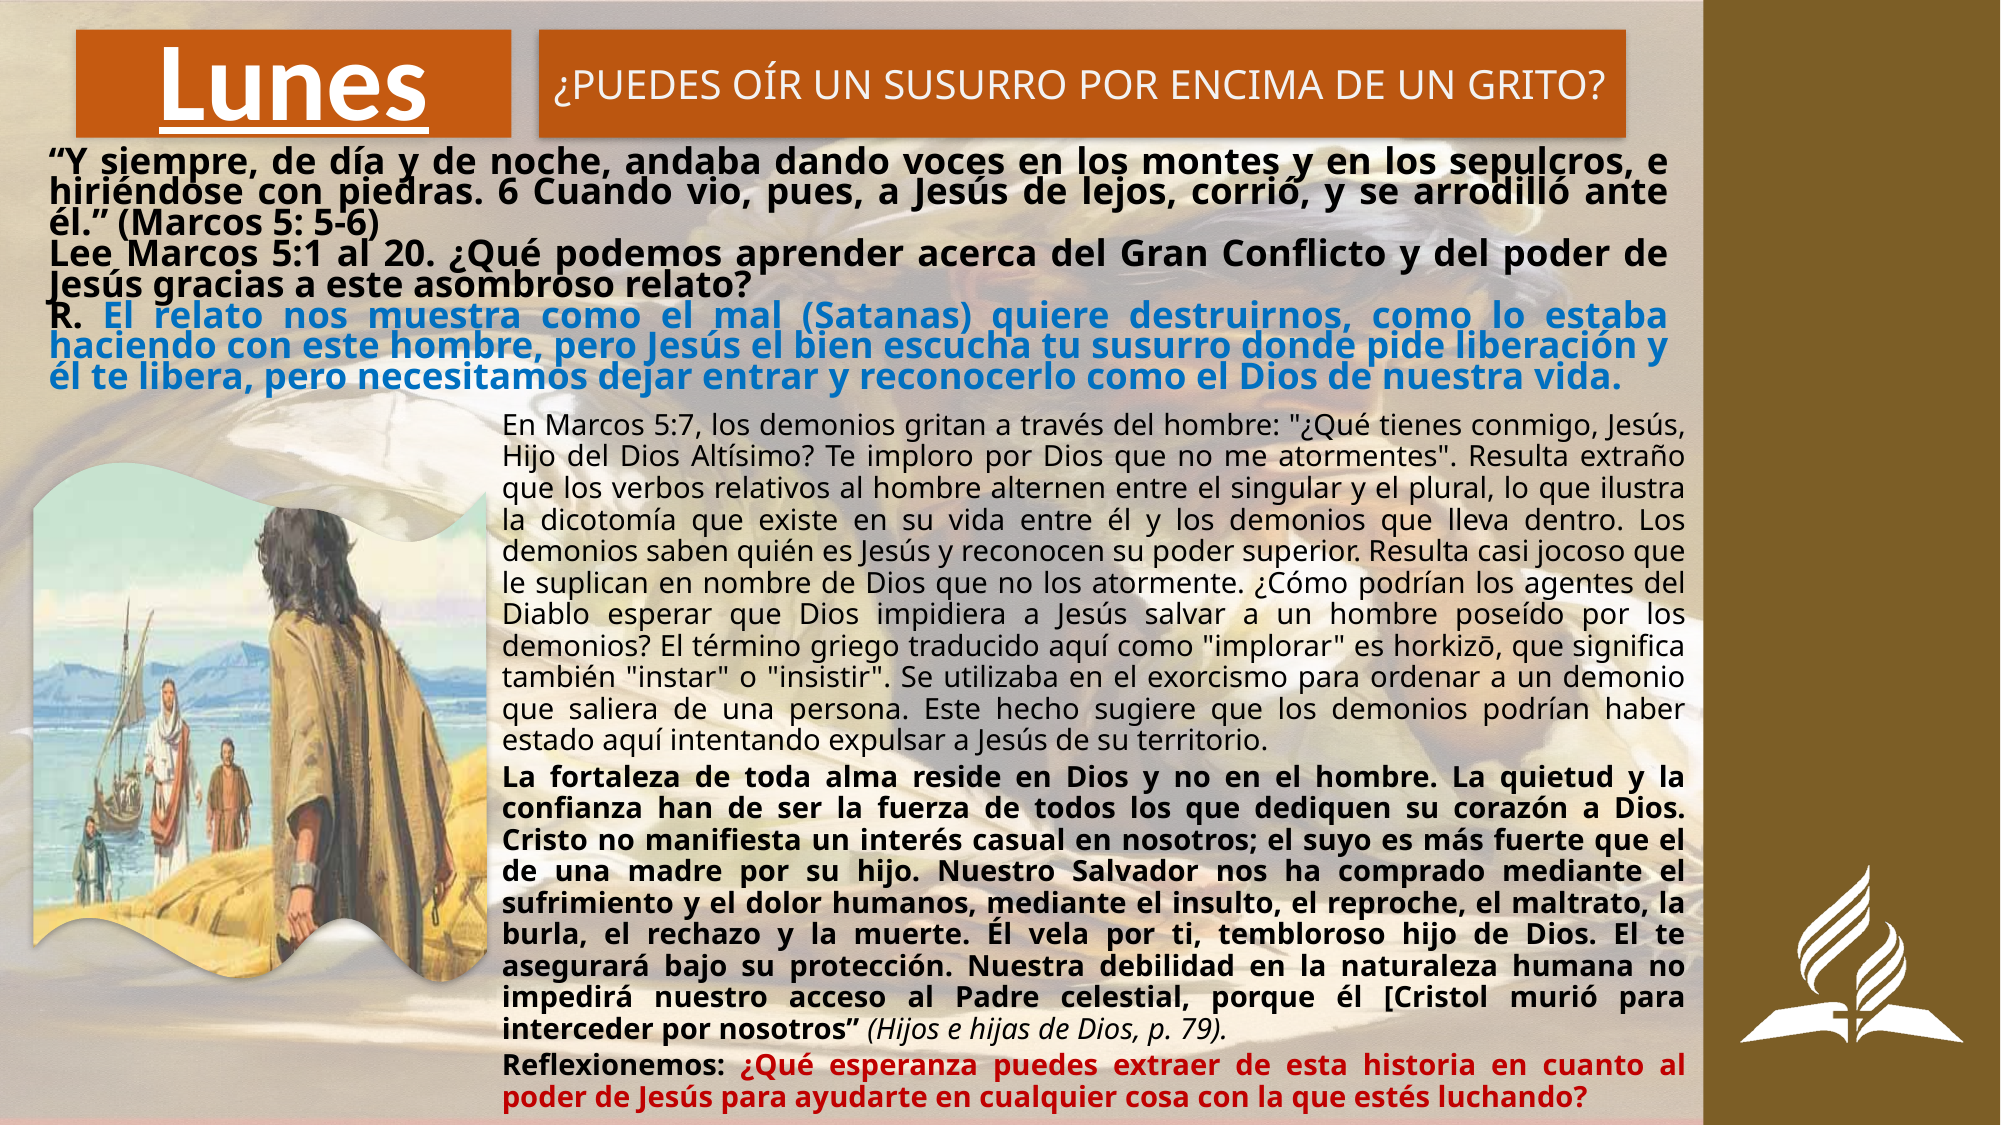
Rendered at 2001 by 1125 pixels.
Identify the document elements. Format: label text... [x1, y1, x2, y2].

title Lunes [76, 29, 512, 138]
list En Marcos 5:7, los demonios gritan a través del hombre: "¿Qué tienes conmigo, Jesús, Hijo del Dios Altísimo? Te imploro por Dios que no me atormentes". Resulta extraño que los verbos relativos al hombre alternen entre el singular y el plural, lo que ilustra la dicotomía que existe en su vida entre él y los demonios que lleva dentro. Los demonios saben quién es Jesús y reconocen su poder superior. Resulta casi jocoso que le suplican en nombre de Dios que no los atormente. ¿Cómo podrían los agentes del Diablo esperar que Dios impidiera a Jesús salvar a un hombre poseído por los demonios? El término griego traducido aquí como "implorar" es horkizō, que significa también "instar" o "insistir". Se utilizaba en el exorcismo para ordenar a un demonio que saliera de una persona. Este hecho sugiere que los demonios podrían haber estado aquí intentando expulsar a Jesús de su territorio. La fortaleza de toda alma reside en Dios y no en el hombre. La quietud y la confianza han de ser la fuerza de todos los que dediquen su corazón a Dios. Cristo no manifiesta un interés casual en nosotros; el suyo es más fuerte que el de una madre por su hijo. Nuestro Salvador nos ha comprado mediante el sufrimiento y el dolor humanos, mediante el insulto, el reproche, el maltrato, la burla, el rechazo y la muerte. Él vela por ti, tembloroso hijo de Dios. El te asegurará bajo su protección. Nuestra debilidad en la naturaleza humana no impedirá nuestro acceso al Padre celestial, porque él [Cristol murió para interceder por nosotros” (Hijos e hijas de Dios, p. 79). Reflexionemos: ¿Qué esperanza puedes extraer de esta historia en cuanto al poder de Jesús para ayudarte en cualquier cosa con la que estés luchando? [486, 402, 1702, 1122]
list “Y siempre, de día y de noche, andaba dando voces en los montes y en los sepulcros, e hiriéndose con piedras. 6 Cuando vio, pues, a Jesús de lejos, corrió, y se arrodilló ante él.” (Marcos 5: 5-6) Lee Marcos 5:1 al 20. ¿Qué podemos aprender acerca del Gran Conflicto y del poder de Jesús gracias a este asombroso relato? R. El relato nos muestra como el mal (Satanas) quiere destruirnos, como lo estaba haciendo con este hombre, pero Jesús el bien escucha tu susurro donde pide liberación y él te libera, pero necesitamos dejar entrar y reconocerlo como el Dios de nuestra vida. [33, 143, 1686, 407]
text_box ¿PUEDES OÍR UN SUSURRO POR ENCIMA DE UN GRITO? [539, 29, 1626, 138]
text_box [32, 461, 488, 983]
picture [1706, 834, 2000, 1095]
